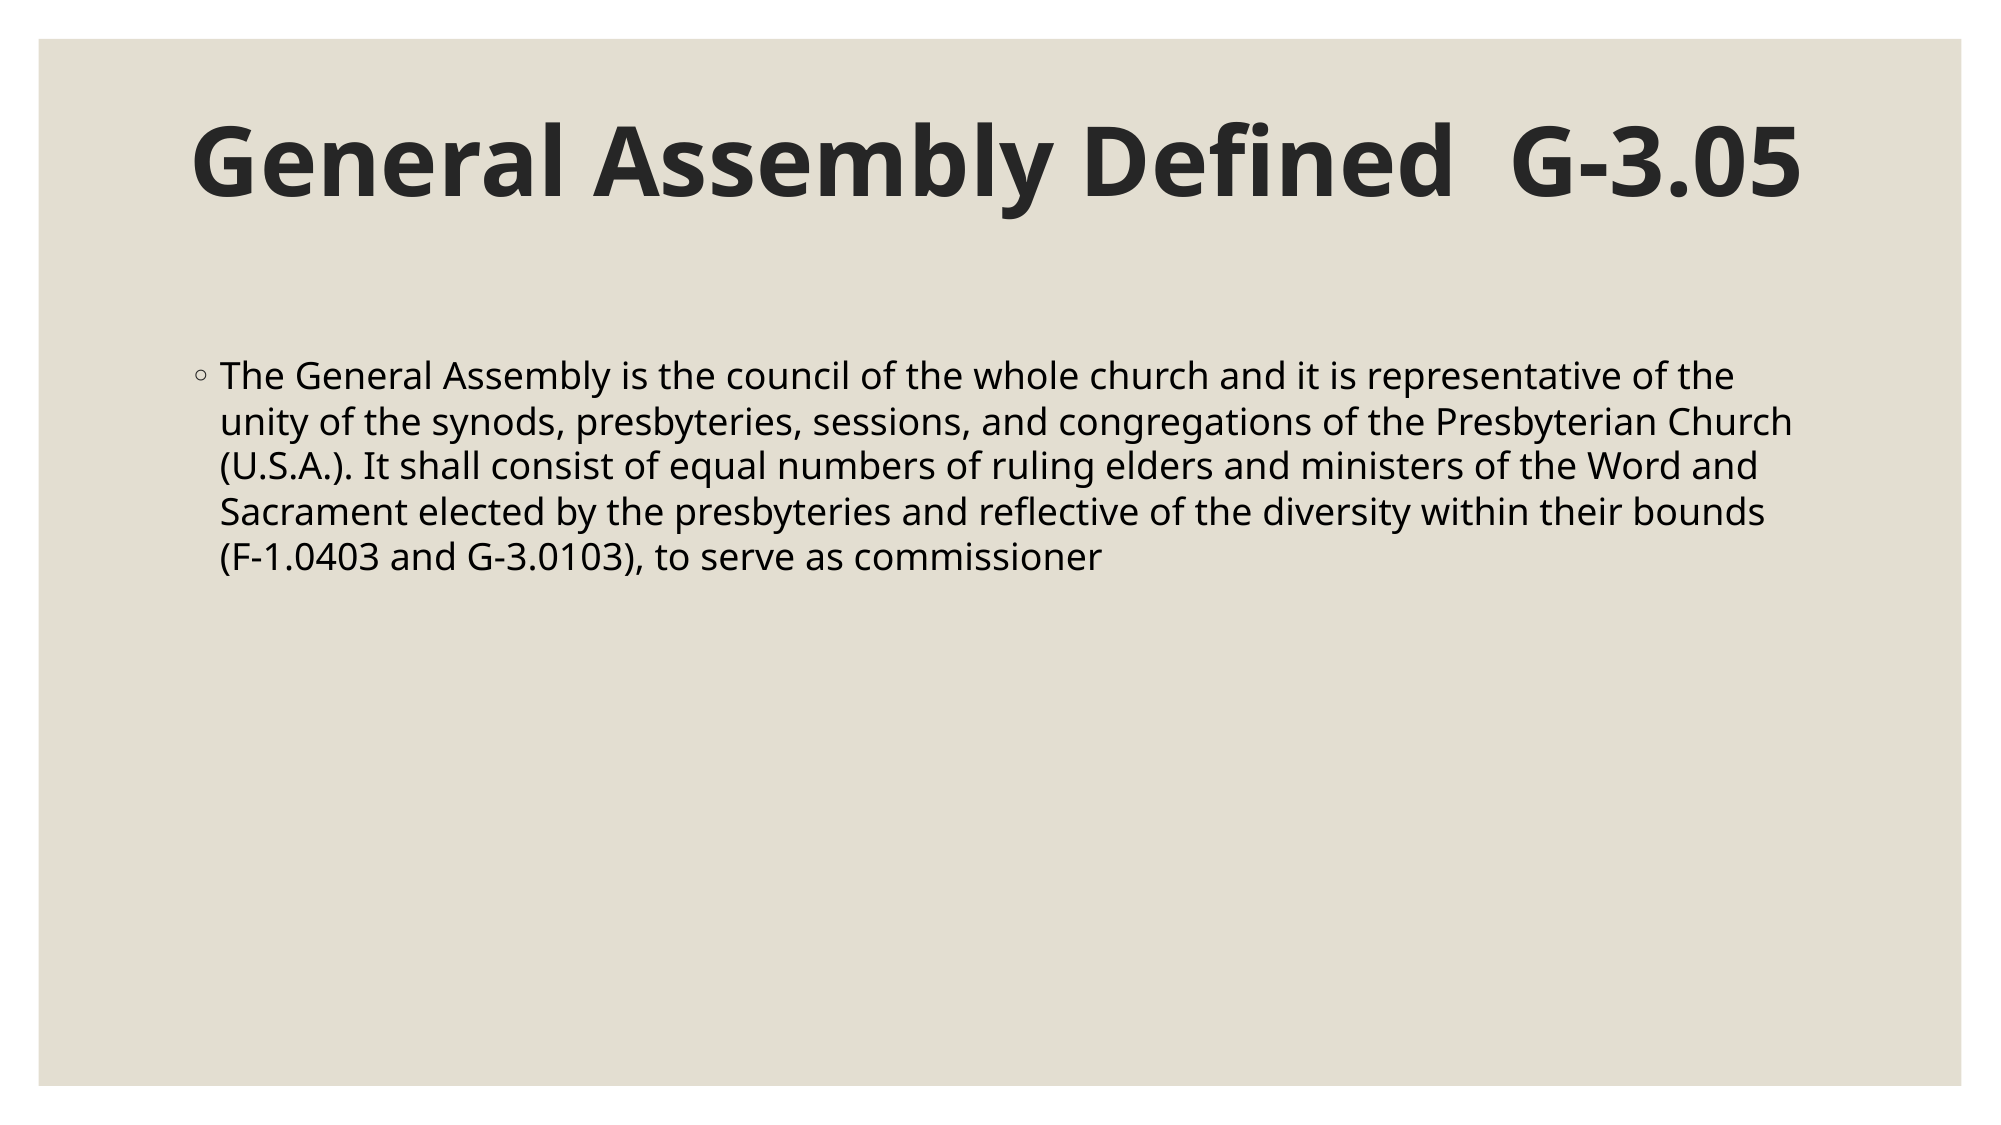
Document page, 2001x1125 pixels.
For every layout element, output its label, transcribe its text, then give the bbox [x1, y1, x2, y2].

title General Assembly Defined G-3.05 [174, 105, 1825, 331]
list The General Assembly is the council of the whole church and it is representative of the unity of the synods, presbyteries, sessions, and congregations of the Presbyterian Church (U.S.A.). It shall consist of equal numbers of ruling elders and ministers of the Word and Sacrament elected by the presbyteries and reflective of the diversity within their bounds (F-1.0403 and G-3.0103), to serve as commissioner [174, 345, 1825, 990]
